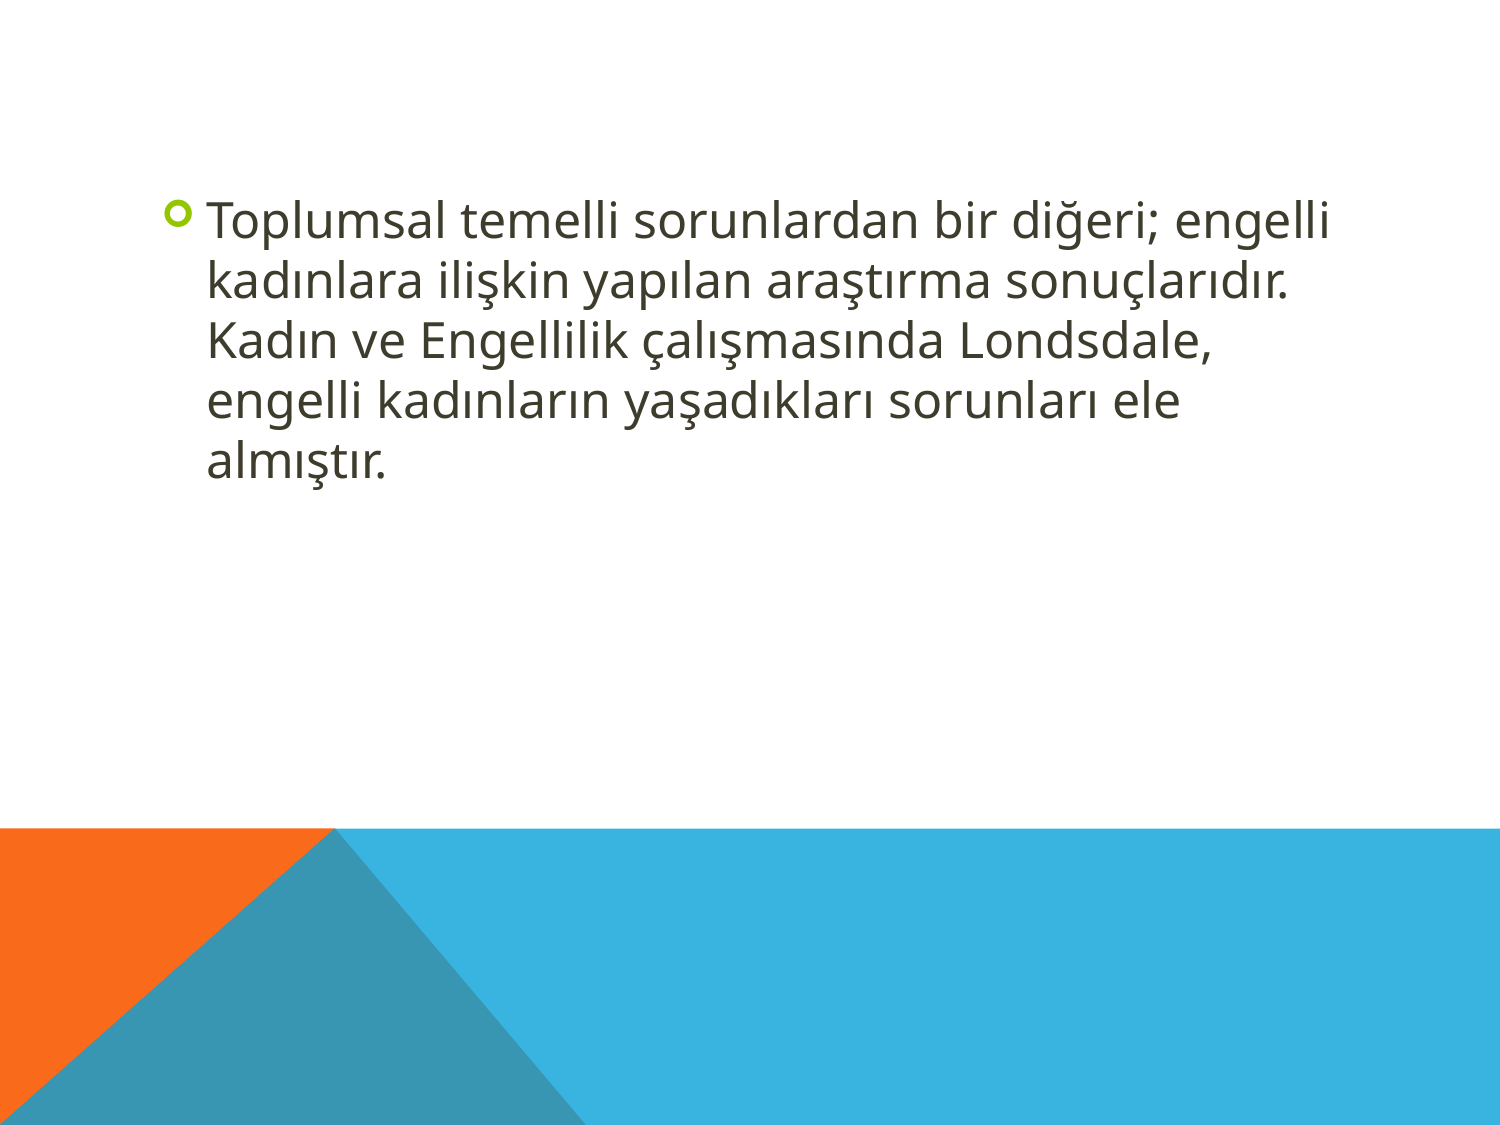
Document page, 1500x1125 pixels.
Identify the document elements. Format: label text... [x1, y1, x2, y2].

list Toplumsal temelli sorunlardan bir diğeri; engelli kadınlara ilişkin yapılan araştırma sonuçlarıdır. Kadın ve Engellilik çalışmasında Londsdale, engelli kadınların yaşadıkları sorunları ele almıştır. [135, 180, 1369, 768]
